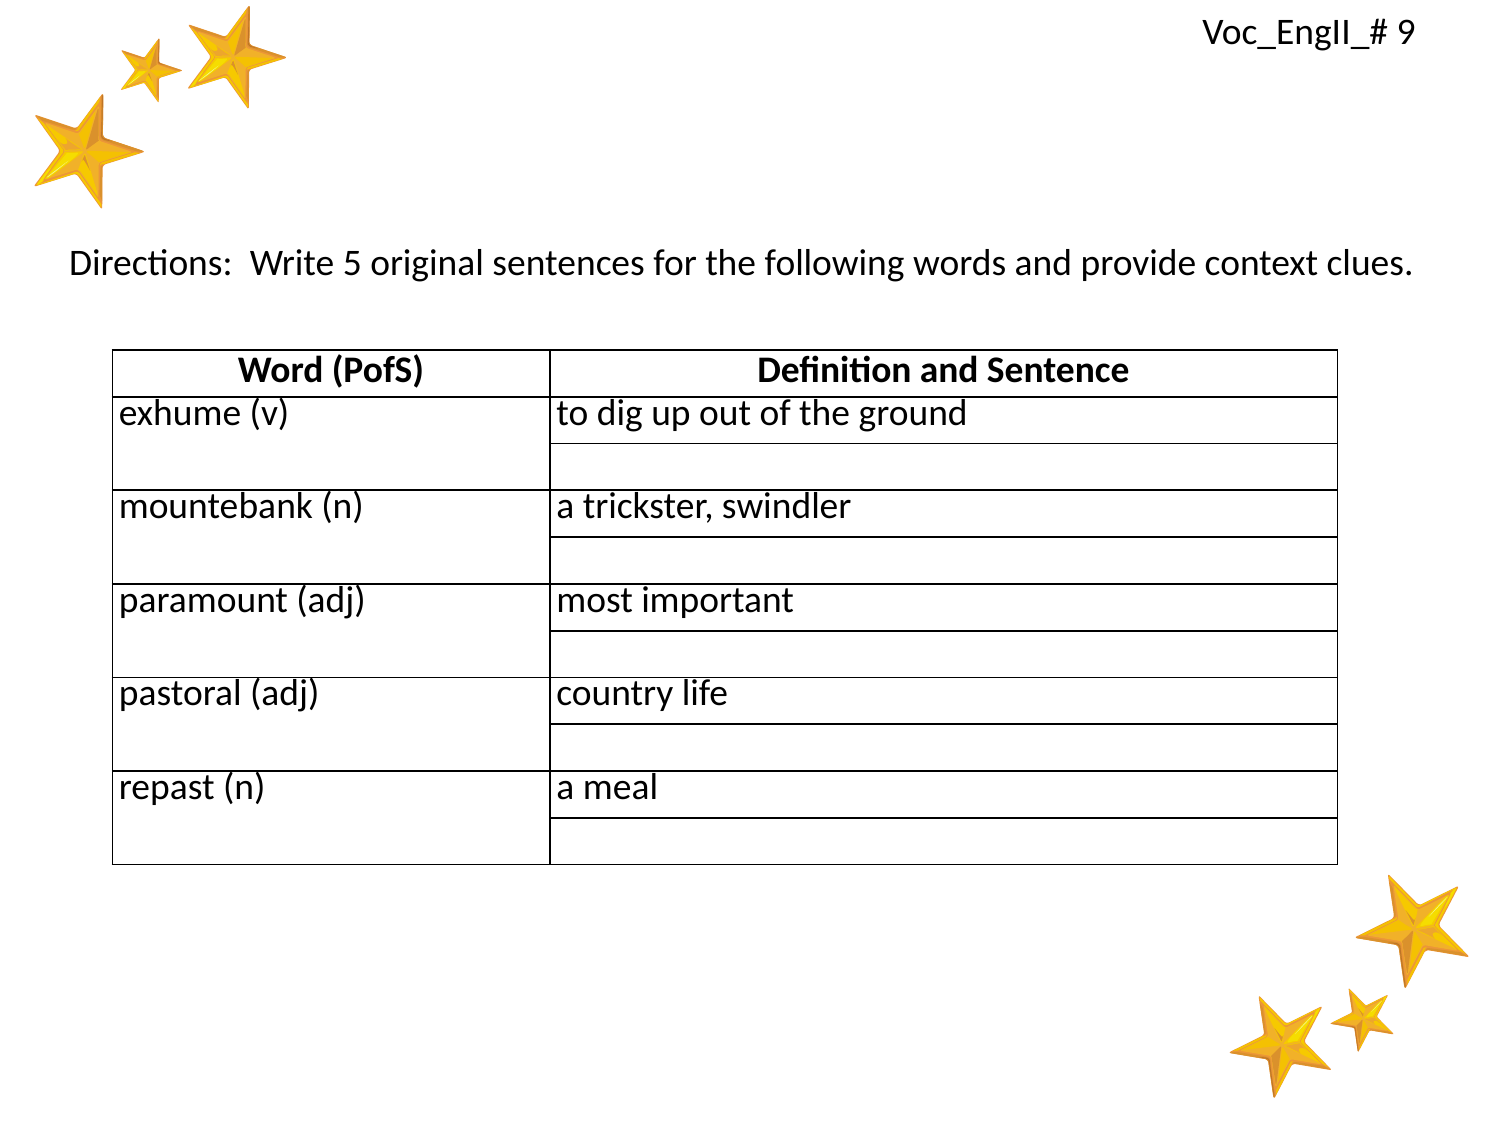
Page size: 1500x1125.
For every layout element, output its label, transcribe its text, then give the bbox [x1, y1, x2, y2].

table_cell paramount (adj) [113, 585, 549, 677]
table_cell to dig up out of the ground [551, 398, 1337, 443]
table_cell [551, 819, 1337, 864]
table_cell a meal [551, 772, 1337, 817]
text_box Directions: Write 5 original sentences for the following words and provide context clues. [54, 230, 1431, 290]
text_box Voc_EngII_# 9 [1187, 0, 1463, 60]
table_cell [551, 632, 1337, 677]
table_cell repast (n) [113, 772, 549, 864]
table_cell a trickster, swindler [551, 491, 1337, 536]
table_header Definition and Sentence [551, 351, 1337, 396]
table_cell mountebank (n) [113, 491, 549, 583]
picture [88, 0, 210, 245]
table_cell exhume (v) [113, 398, 549, 489]
table_cell [551, 444, 1337, 489]
picture [1297, 844, 1419, 1124]
table_cell most important [551, 585, 1337, 630]
table_cell [551, 725, 1337, 770]
table_header Word (PofS) [113, 351, 549, 396]
table_cell [551, 538, 1337, 583]
table_cell pastoral (adj) [113, 678, 549, 770]
table_cell country life [551, 678, 1337, 723]
